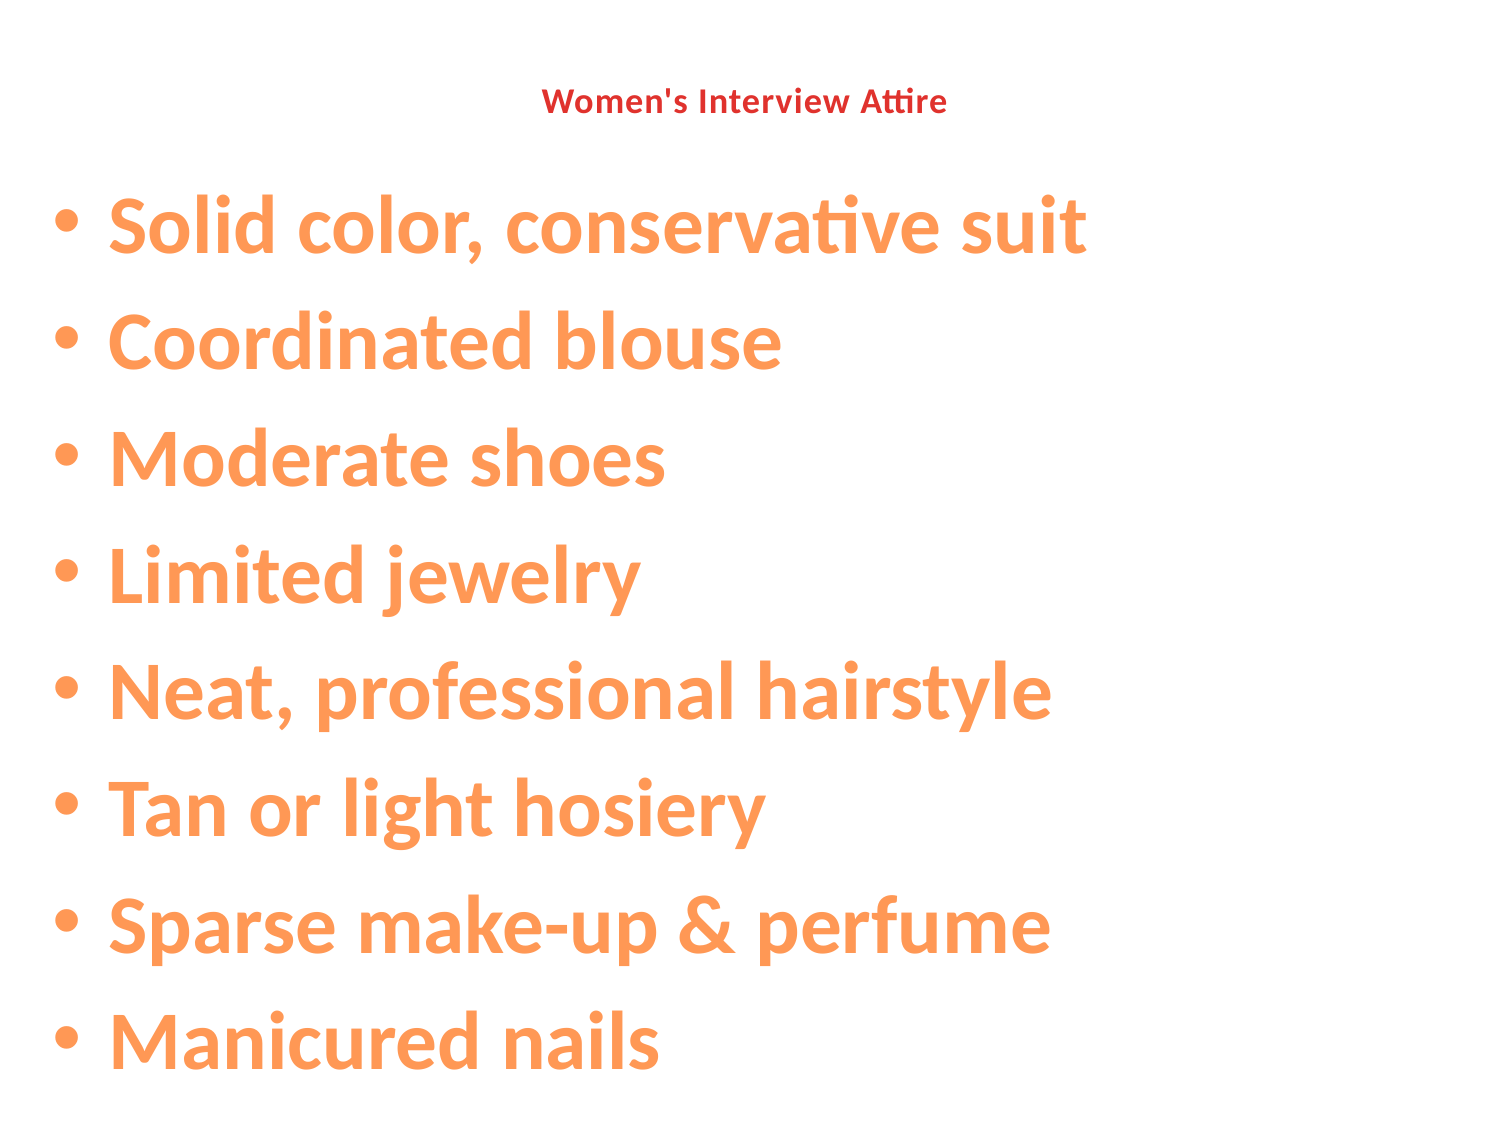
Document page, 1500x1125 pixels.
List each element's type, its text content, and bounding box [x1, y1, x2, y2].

list Solid color, conservative suit Coordinated blouse Moderate shoes Limited jewelry Neat, professional hairstyle Tan or light hosiery Sparse make-up & perfume Manicured nails [37, 162, 1463, 1075]
title Women's Interview Attire [75, 24, 1425, 162]
